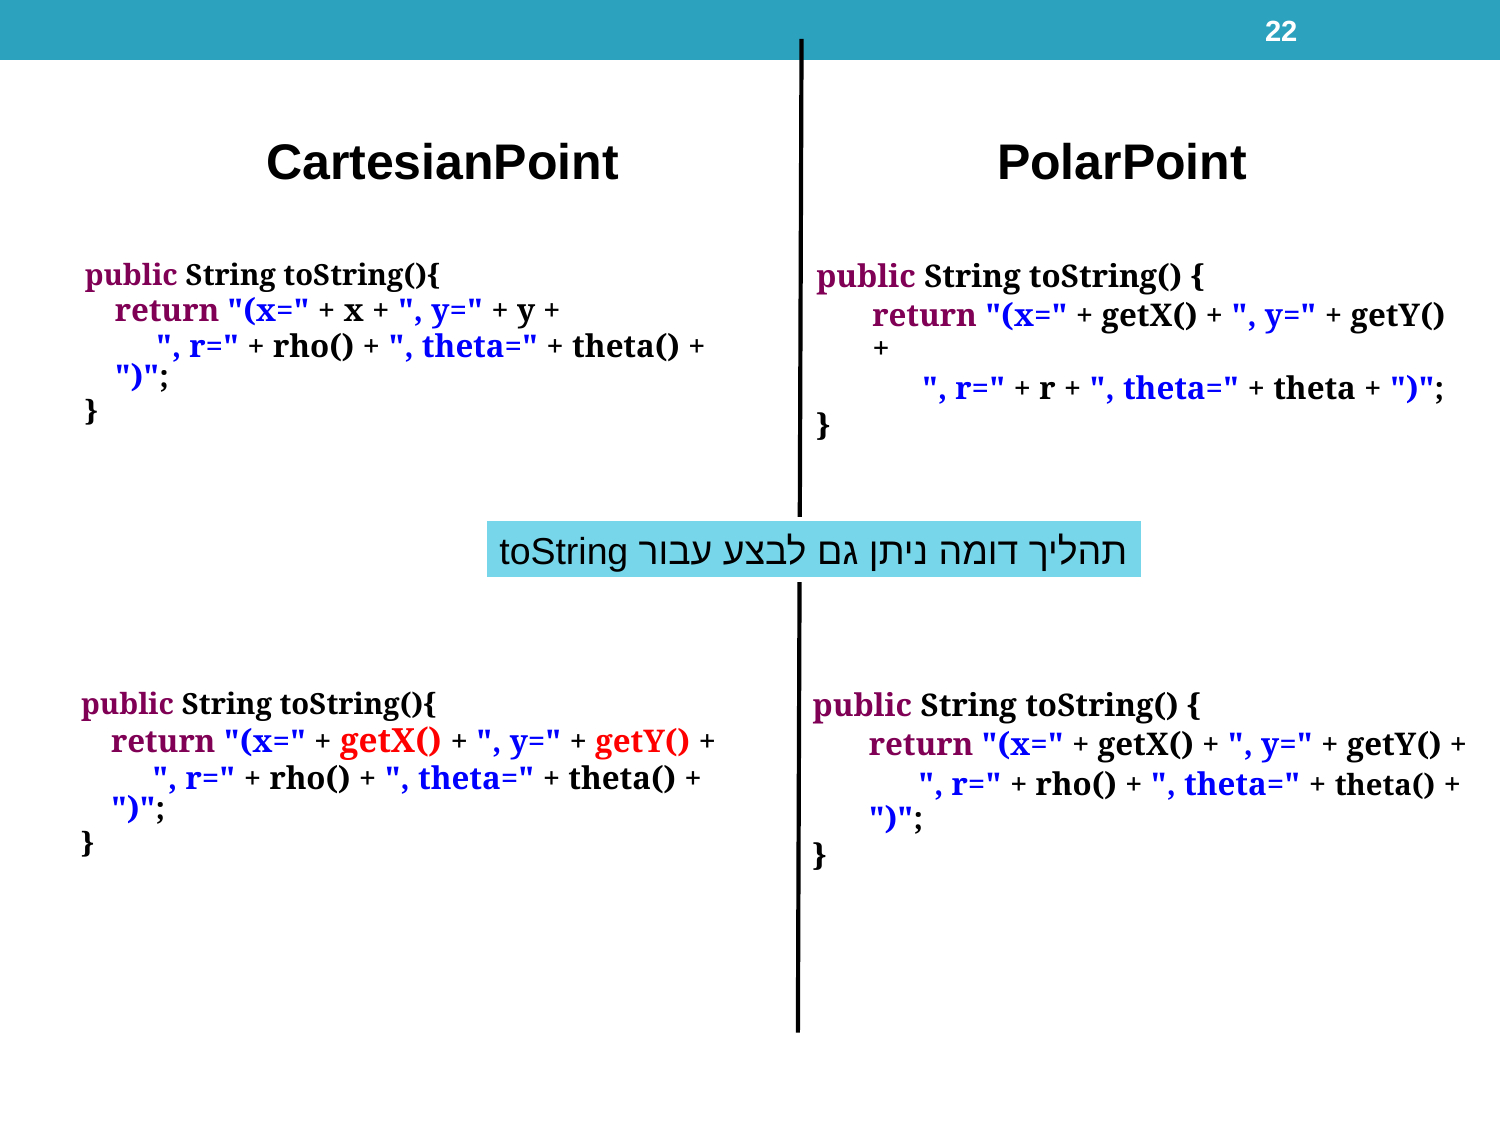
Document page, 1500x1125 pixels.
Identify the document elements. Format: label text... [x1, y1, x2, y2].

text_box public String toString() { return "(x=" + getX() + ", y=" + getY() + ", r=" + r + ", theta=" + theta + ")"; } [801, 255, 1465, 580]
text_box public String toString(){ return "(x=" + getX() + ", y=" + getY() + ", r=" + rho() + ", theta=" + theta() + ")"; } [66, 685, 767, 905]
text_box CartesianPoint [187, 121, 698, 197]
slide_number 22 [1250, 3, 1425, 57]
list public String toString(){ return "(x=" + x + ", y=" + y + ", r=" + rho() + ", theta=" + theta() + ")"; } [69, 255, 771, 909]
text_box public String toString() { return "(x=" + getX() + ", y=" + getY() + ", r=" + rho() + ", theta=" + theta() + ")"; } [797, 685, 1500, 1009]
text_box תהליך דומה ניתן גם לבצע עבור toString [484, 519, 1143, 580]
text_box PolarPoint [846, 121, 1399, 197]
